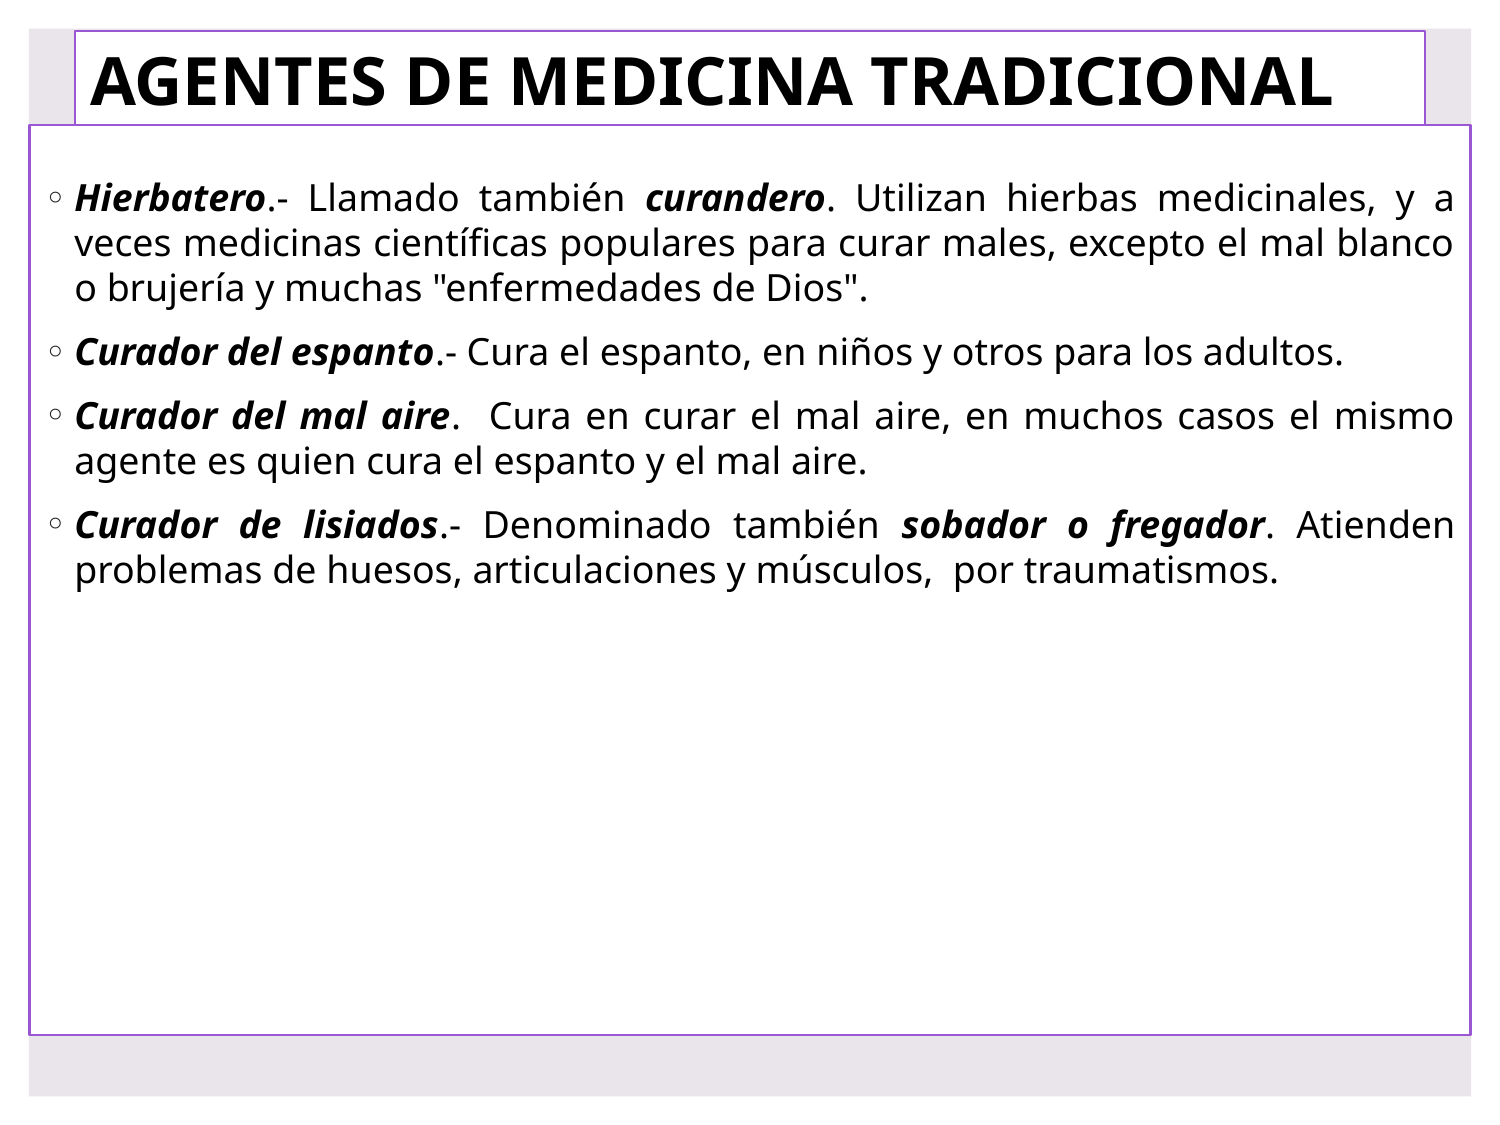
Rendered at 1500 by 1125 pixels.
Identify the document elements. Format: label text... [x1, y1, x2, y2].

title AGENTES DE MEDICINA TRADICIONAL [74, 30, 1426, 124]
list Hierbatero.- Llamado también curandero. Utilizan hierbas medicinales, y a veces medicinas científicas populares para curar males, excepto el mal blanco o brujería y muchas "enfermedades de Dios". Curador del espanto.- Cura el espanto, en niños y otros para los adultos. Curador del mal aire. Cura en curar el mal aire, en muchos casos el mismo agente es quien cura el espanto y el mal aire. Curador de lisiados.- Denominado también sobador o fregador. Atienden problemas de huesos, articulaciones y músculos, por traumatismos. [28, 124, 1472, 1036]
